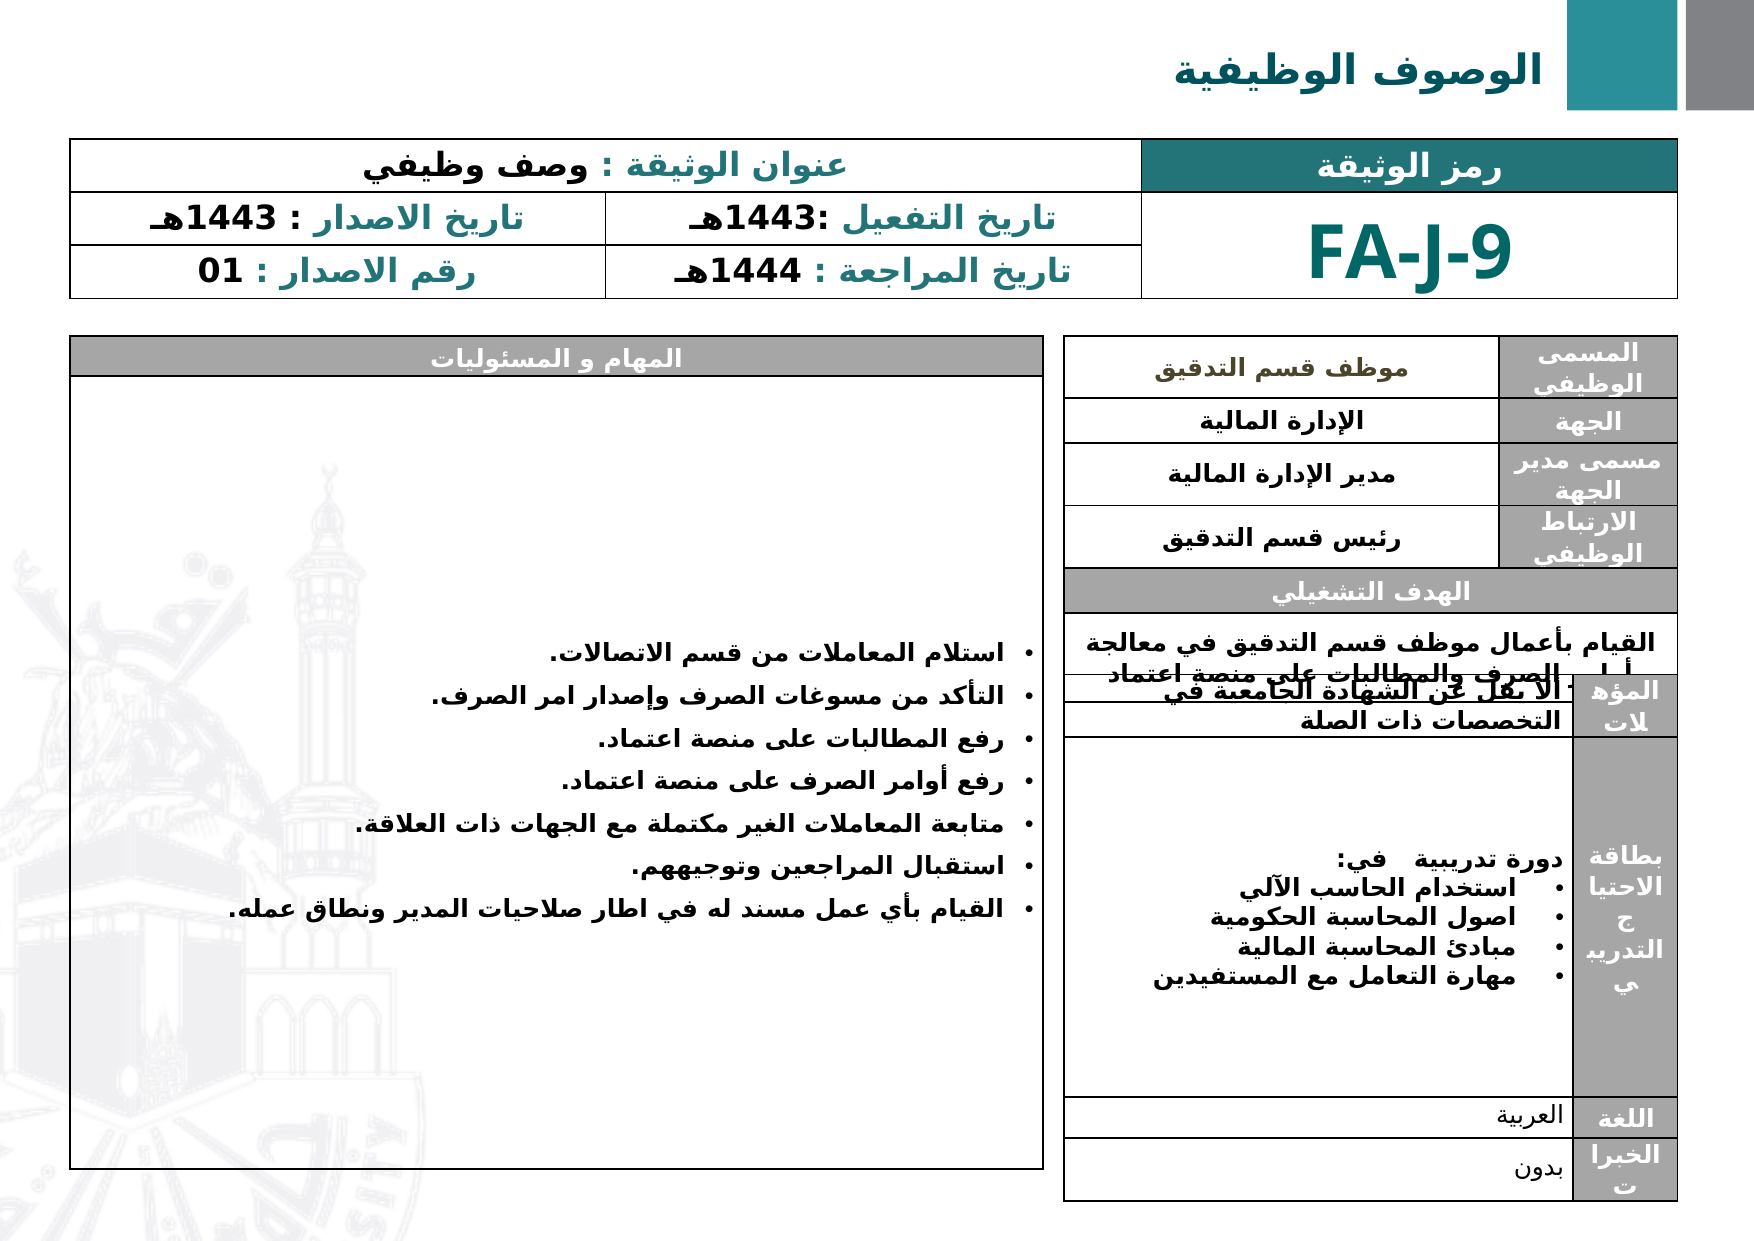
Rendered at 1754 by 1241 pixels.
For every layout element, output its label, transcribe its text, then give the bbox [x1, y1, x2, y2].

table_cell الخبرات [1574, 1139, 1677, 1200]
table_cell الهدف التشغيلي [1065, 569, 1677, 612]
table_cell دورة تدريبية في: استخدام الحاسب الآلي اصول المحاسبة الحكومية مبادئ المحاسبة المالية مهارة التعامل مع المستفيدين [1065, 738, 1572, 1096]
table_cell الجهة [1500, 399, 1677, 442]
table_cell تاريخ الاصدار : 1443هـ [71, 193, 605, 244]
table_cell تاريخ التفعيل :1443هـ [606, 193, 1141, 244]
table_header موظف قسم التدقيق [1065, 337, 1498, 397]
table_header المسمى الوظيفي [1500, 337, 1677, 397]
table_cell بدون [1065, 1139, 1572, 1200]
table_cell بطاقة الاحتياج التدريبي [1574, 738, 1677, 1096]
table_header المؤهلات [1574, 675, 1677, 736]
table_cell مدير الإدارة المالية [1065, 444, 1498, 505]
table_cell استلام المعاملات من قسم الاتصالات. التأكد من مسوغات الصرف وإصدار امر الصرف. رفع المطالبات على منصة اعتماد. رفع أوامر الصرف على منصة اعتماد. متابعة المعاملات الغير مكتملة مع الجهات ذات العلاقة. استقبال المراجعين وتوجيههم. القيام بأي عمل مسند له في اطار صلاحيات المدير ونطاق عمله. [71, 377, 1042, 1168]
table_cell القيام بأعمال موظف قسم التدقيق في معالجة أوامر الصرف والمطالبات على منصة اعتماد [1065, 614, 1677, 674]
table_cell رئيس قسم التدقيق [1065, 506, 1498, 567]
table_header عنوان الوثيقة : وصف وظيفي [71, 140, 1141, 191]
table_header ألا يقل عن الشهادة الجامعية في التخصصات ذات الصلة [1065, 675, 1572, 736]
picture [0, 0, 1754, 1241]
table_header المهام و المسئوليات [71, 337, 1042, 375]
table_cell رقم الاصدار : 01 [71, 246, 605, 298]
table_cell الارتباط الوظيفي [1500, 506, 1677, 567]
table_header رمز الوثيقة [1142, 140, 1677, 191]
table_cell FA-J-9 [1142, 193, 1677, 298]
table_cell تاريخ المراجعة : 1444هـ [606, 246, 1141, 298]
table_cell مسمى مدير الجهة [1500, 444, 1677, 505]
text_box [965, 0, 1754, 111]
table_cell العربية [1065, 1098, 1572, 1137]
table_cell الإدارة المالية [1065, 399, 1498, 442]
table_cell اللغة [1574, 1098, 1677, 1137]
